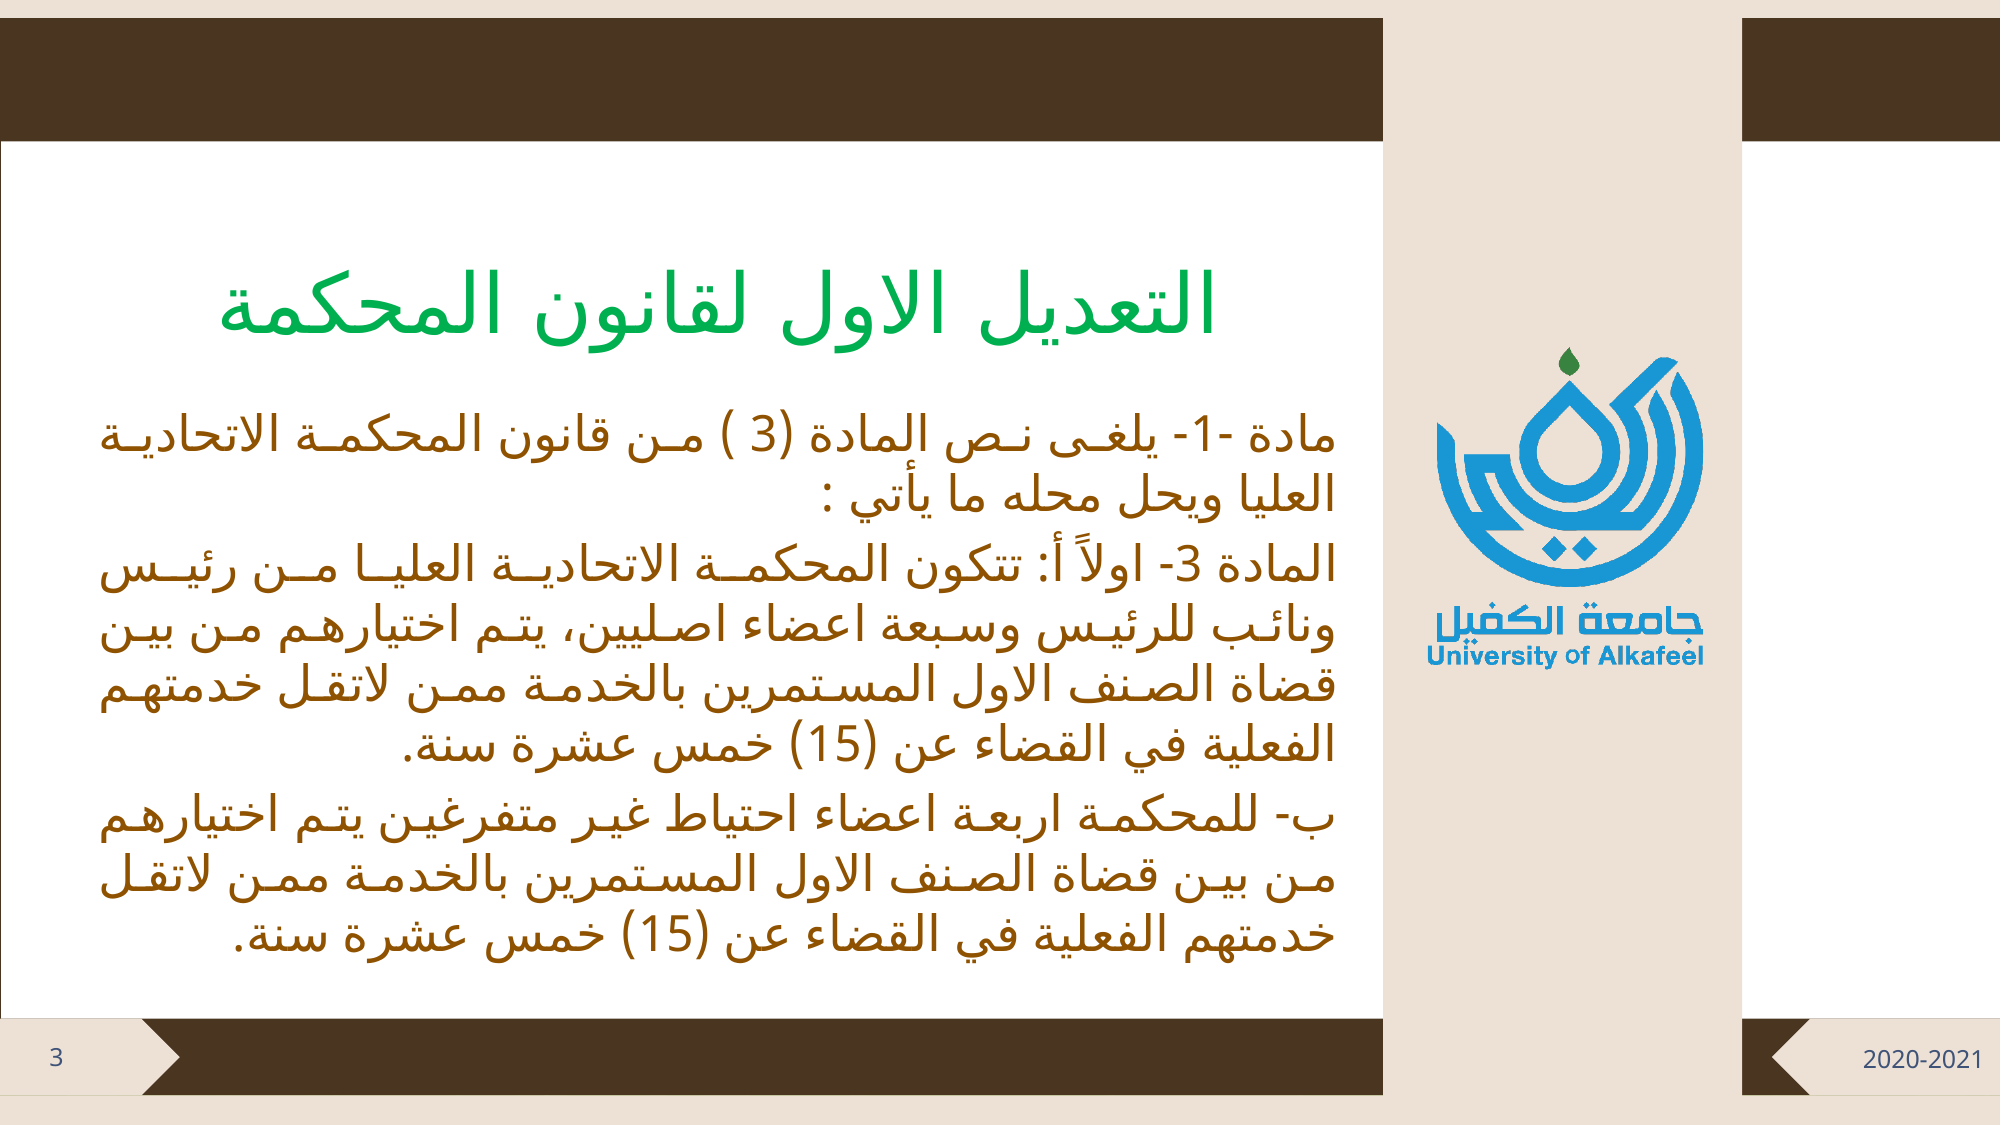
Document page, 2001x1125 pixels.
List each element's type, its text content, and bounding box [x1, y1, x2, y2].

slide_number 3 [34, 1028, 118, 1089]
picture [1392, 336, 1733, 688]
list التعديل الاول لقانون المحكمة [83, 224, 1354, 375]
list مادة -1- يلغى نص المادة (3 ) من قانون المحكمة الاتحادية العليا ويحل محله ما يأتي : المادة 3- اولاً أ: تتكون المحكمة الاتحادية العليا من رئيس ونائب للرئيس وسبعة اعضاء اصليين، يتم اختيارهم من بين قضاة الصنف الاول المستمرين بالخدمة ممن لاتقل خدمتهم الفعلية في القضاء عن (15) خمس عشرة سنة. ب- للمحكمة اربعة اعضاء احتياط غير متفرغين يتم اختيارهم من بين قضاة الصنف الاول المستمرين بالخدمة ممن لاتقل خدمتهم الفعلية في القضاء عن (15) خمس عشرة سنة. [83, 530, 1354, 833]
slide_number 2020-2021 [1803, 1028, 2000, 1089]
